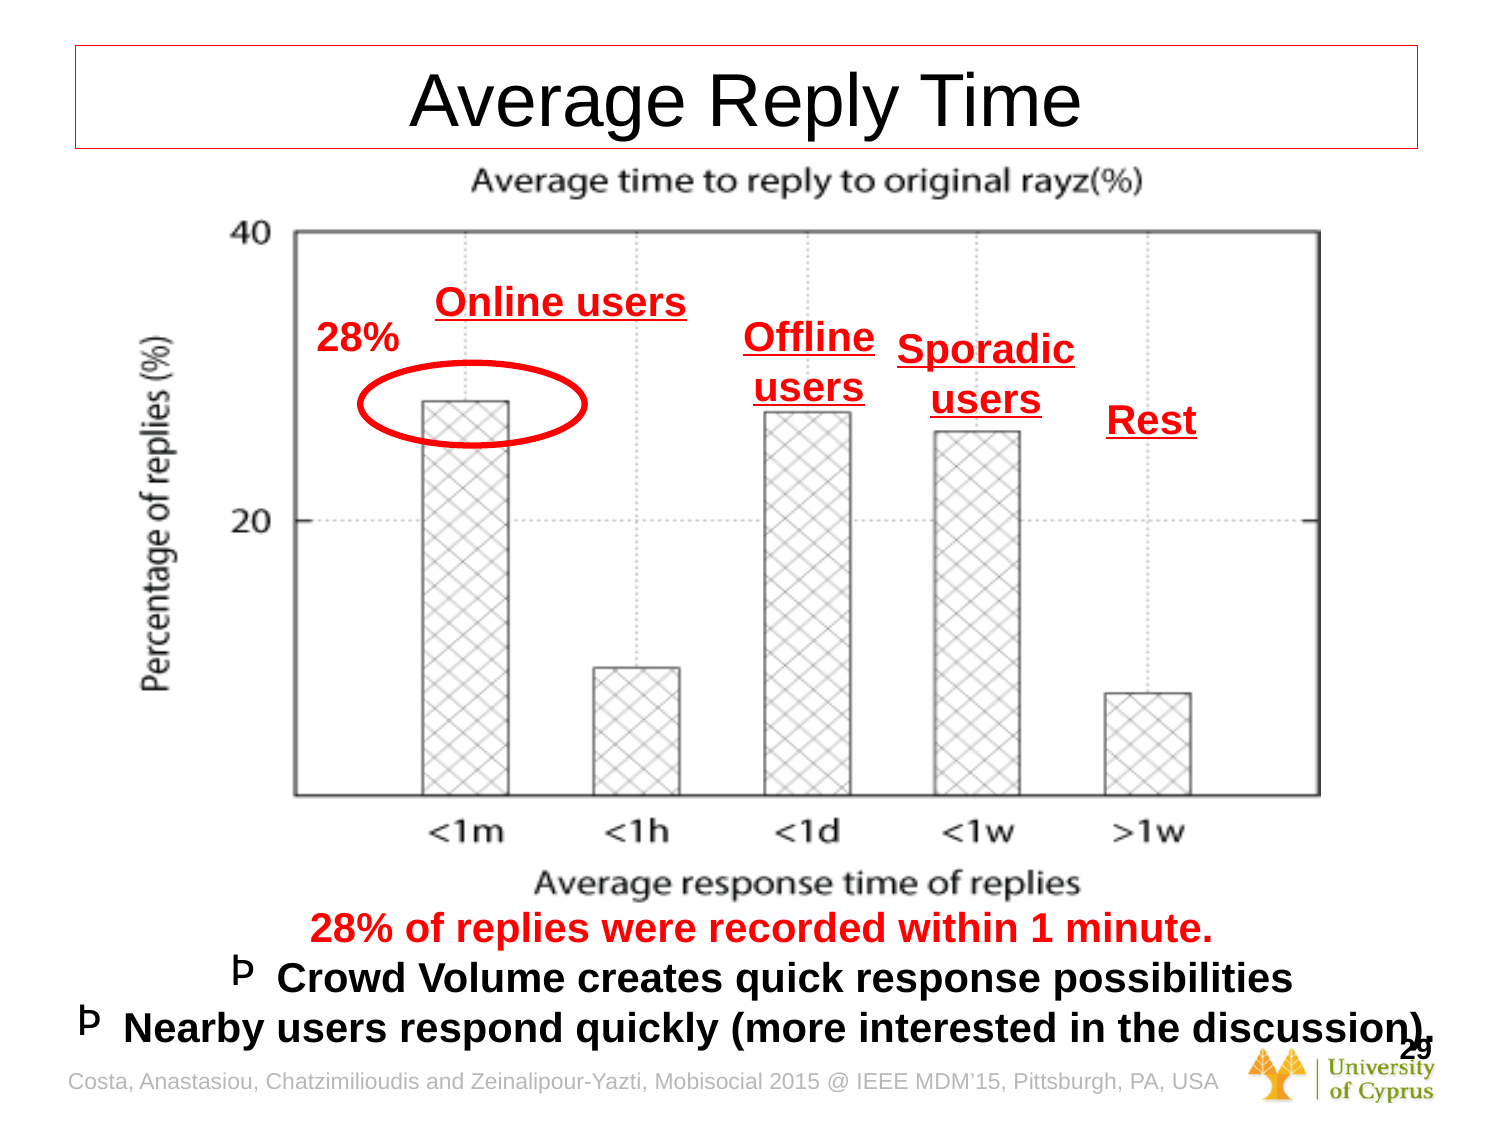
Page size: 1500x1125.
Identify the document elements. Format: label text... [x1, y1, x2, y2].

text_box 28% of replies were recorded within 1 minute. Crowd Volume creates quick response possibilities Nearby users respond quickly (more interested in the discussion). [41, 893, 1483, 1058]
picture [1246, 1058, 1436, 1103]
title Average Reply Time [75, 45, 1418, 149]
picture [135, 163, 1322, 906]
